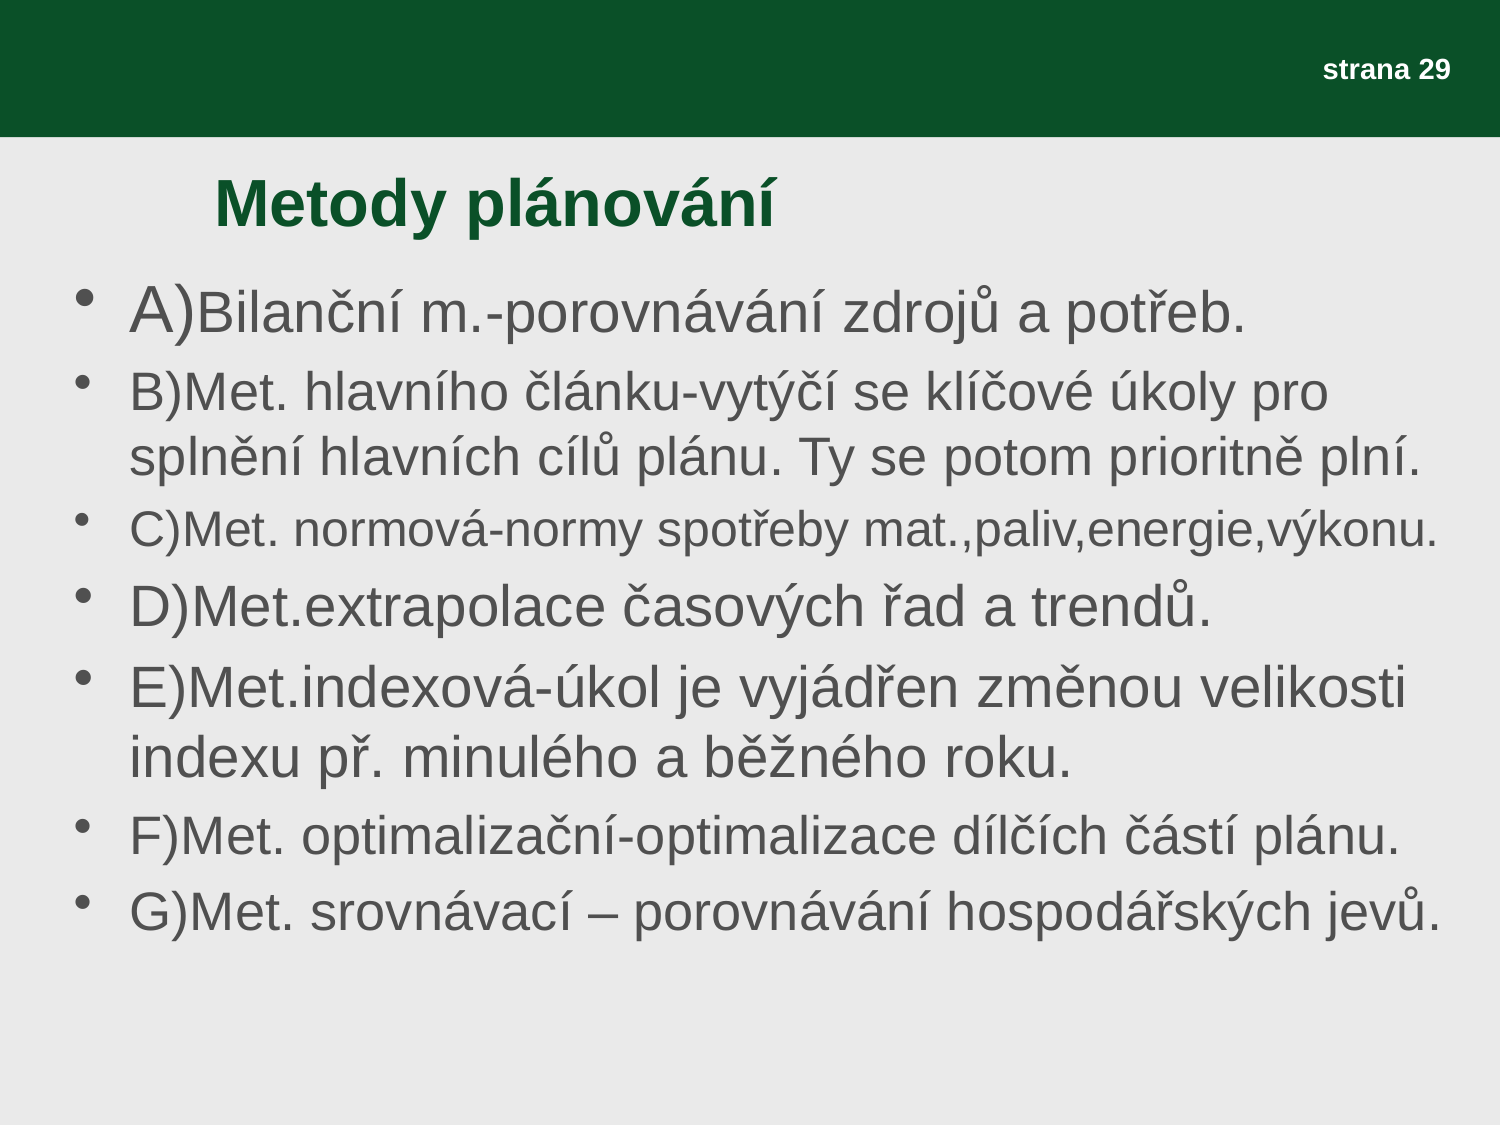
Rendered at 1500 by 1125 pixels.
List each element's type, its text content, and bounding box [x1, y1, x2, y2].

list A)Bilanční m.-porovnávání zdrojů a potřeb. B)Met. hlavního článku-vytýčí se klíčové úkoly pro splnění hlavních cílů plánu. Ty se potom prioritně plní. C)Met. normová-normy spotřeby mat.,paliv,energie,výkonu. D)Met.extrapolace časových řad a trendů. E)Met.indexová-úkol je vyjádřen změnou velikosti indexu př. minulého a běžného roku. F)Met. optimalizační-optimalizace dílčích částí plánu. G)Met. srovnávací – porovnávání hospodářských jevů. [58, 257, 1466, 1091]
slide_number strana 29 [1115, 42, 1467, 122]
title Metody plánování [198, 152, 1348, 247]
